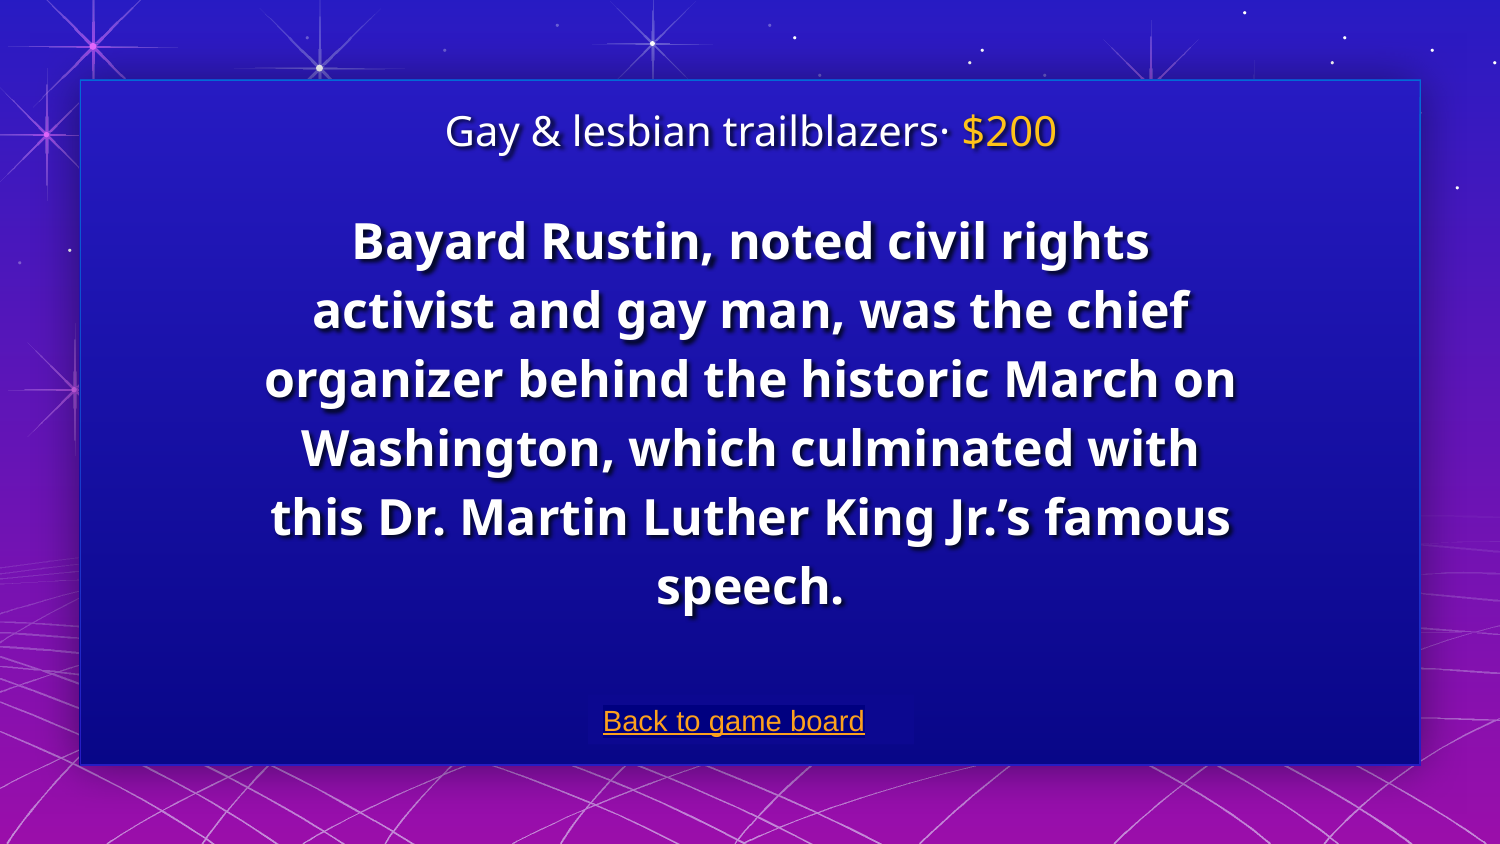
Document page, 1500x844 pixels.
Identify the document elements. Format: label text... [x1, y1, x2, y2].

text_box Back to game board [588, 694, 914, 745]
title Bayard Rustin, noted civil rights activist and gay man, was the chief organizer behind the historic March on Washington, which culminated with this Dr. Martin Luther King Jr.’s famous speech. [254, 184, 1248, 673]
subtitle Gay & lesbian trailblazers· $200 [170, 105, 1332, 178]
